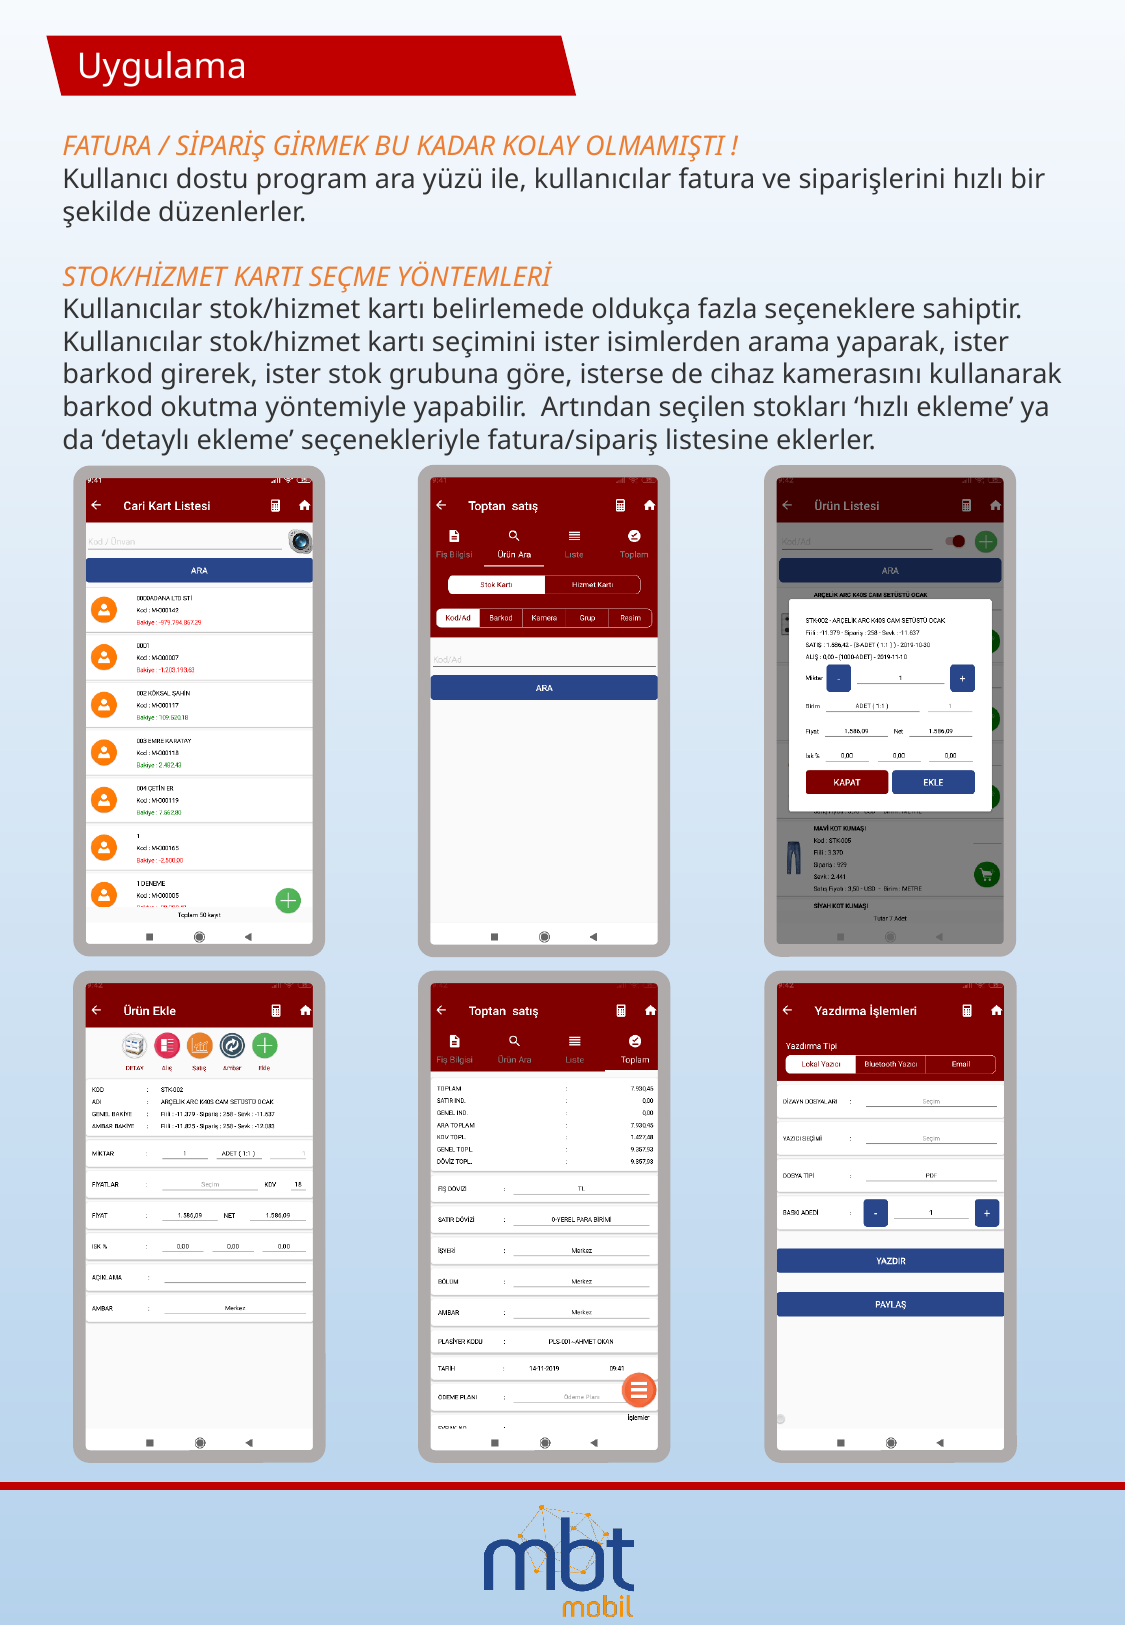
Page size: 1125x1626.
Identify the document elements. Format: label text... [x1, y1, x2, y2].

picture [424, 976, 665, 1457]
text_box [0, 1482, 1125, 1490]
text_box FATURA / SİPARİŞ GİRMEK BU KADAR KOLAY OLMAMIŞTI ! Kullanıcı dostu program ara yüzü ile, kullanıcılar fatura ve siparişlerini hızlı bir şekilde düzenlerler. STOK/HİZMET KARTI SEÇME YÖNTEMLERİ Kullanıcılar stok/hizmet kartı belirlemede oldukça fazla seçeneklere sahiptir. Kullanıcılar stok/hizmet kartı seçimini ister isimlerden arama yaparak, ister barkod girerek, ister stok grubuna göre, isterse de cihaz kamerasını kullanarak barkod okutma yöntemiyle yapabilir. Artından seçilen stokları ‘hızlı ekleme’ ya da ‘detaylı ekleme’ seçenekleriyle fatura/sipariş listesine eklerler. [47, 121, 1087, 462]
picture [770, 976, 1011, 1457]
text_box Uygulama [61, 35, 263, 93]
picture [79, 976, 320, 1457]
picture [423, 471, 664, 951]
picture [484, 1505, 634, 1618]
text_box [46, 35, 577, 96]
picture [770, 471, 1010, 951]
picture [79, 471, 319, 951]
